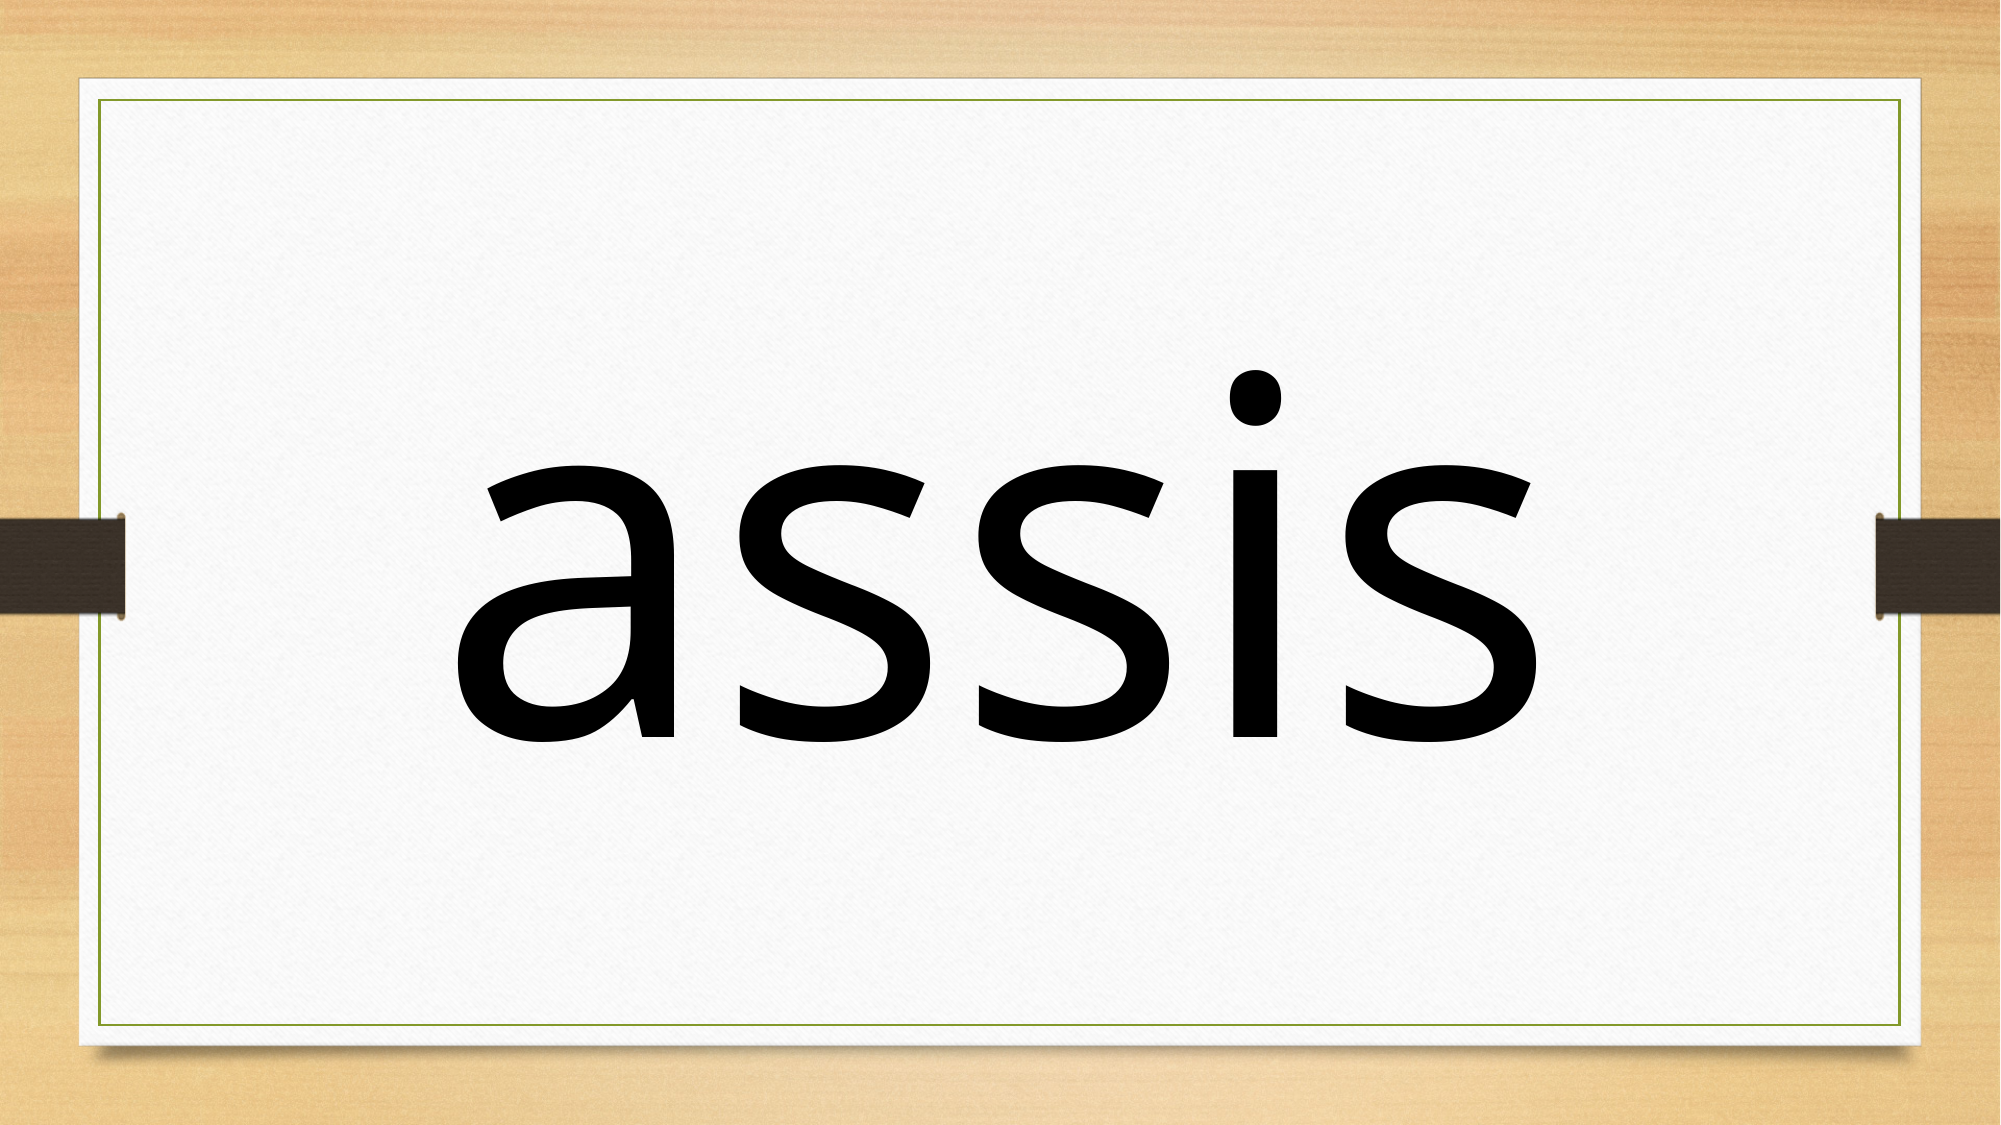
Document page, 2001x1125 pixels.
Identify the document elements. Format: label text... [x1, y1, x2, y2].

picture [0, 0, 2001, 1125]
text_box assis [108, 232, 1886, 845]
